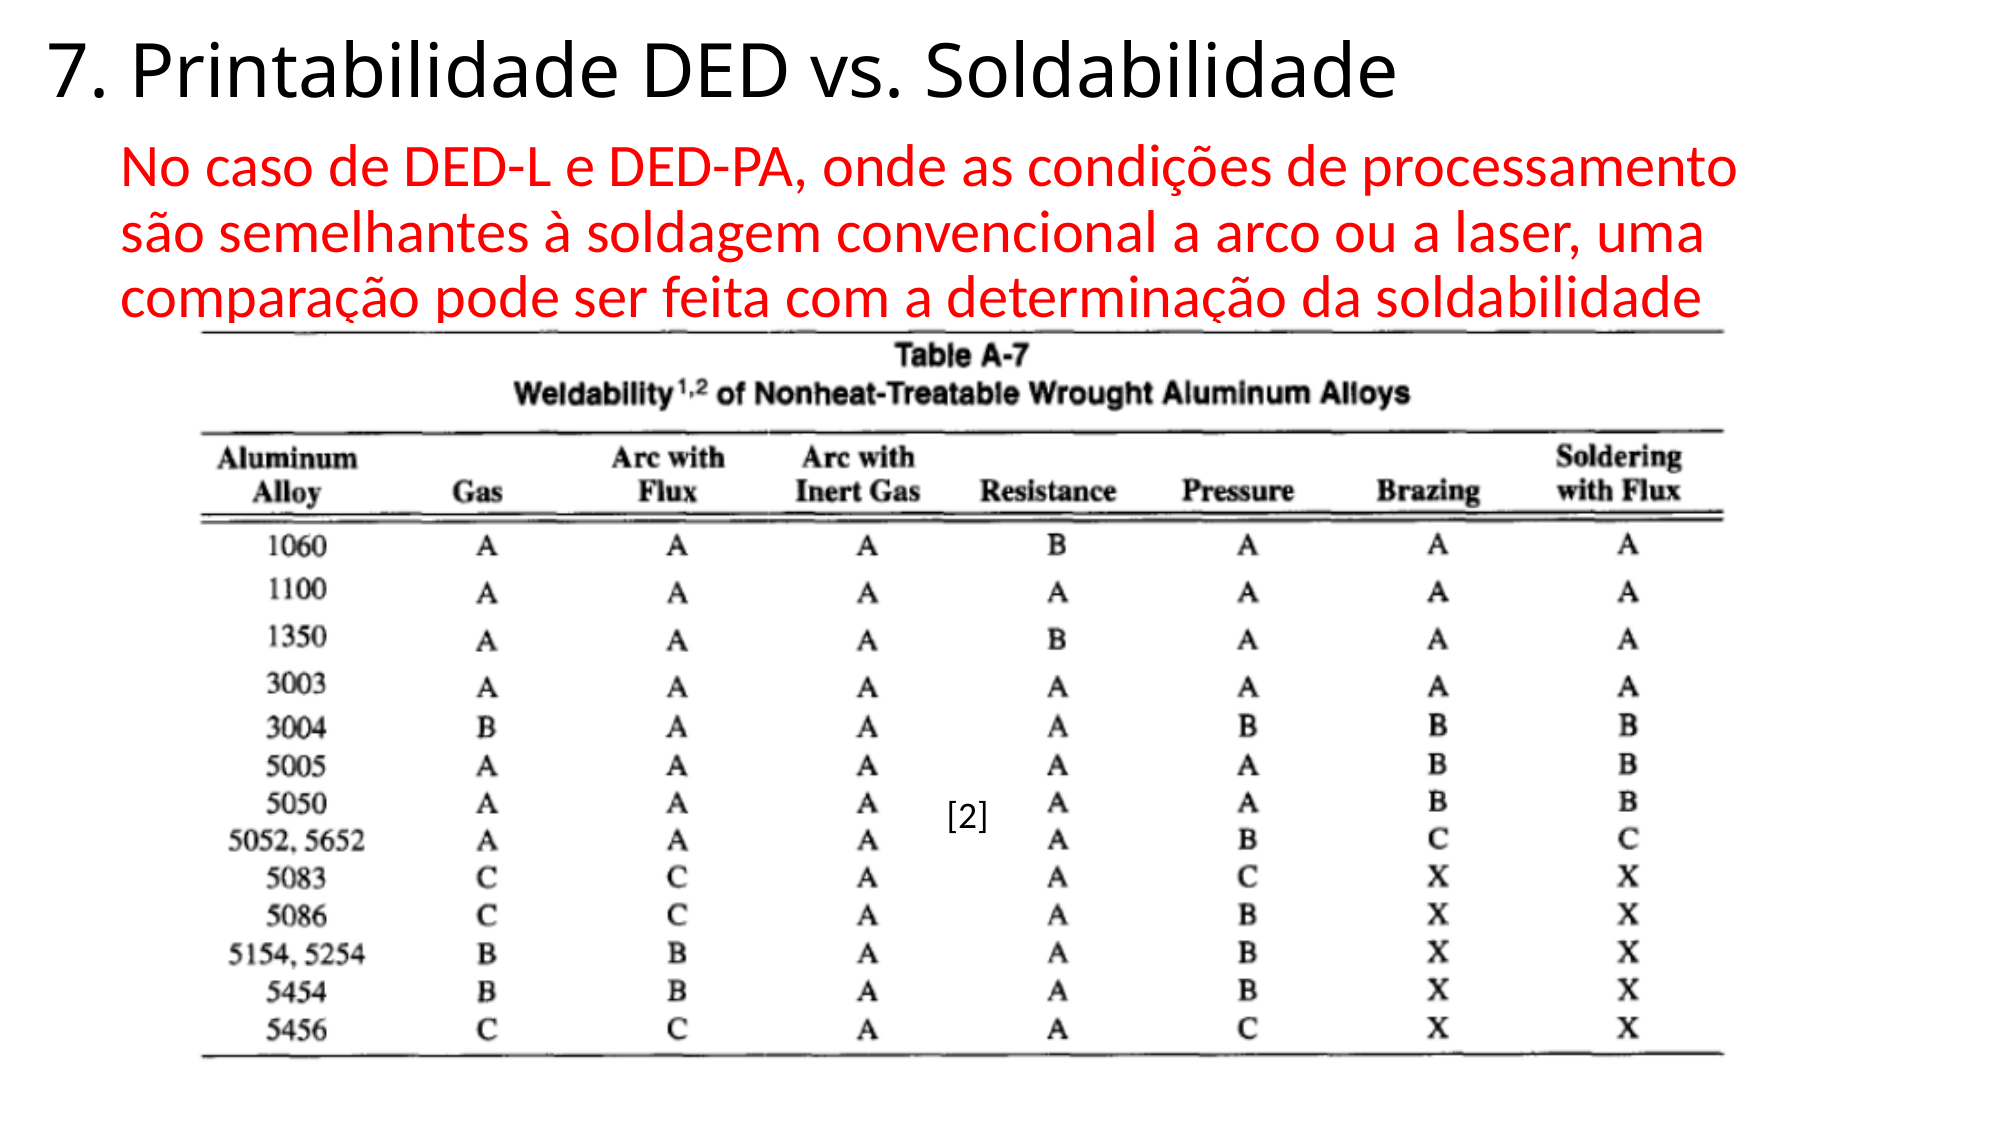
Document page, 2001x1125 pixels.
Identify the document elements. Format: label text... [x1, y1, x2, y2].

picture [196, 323, 1740, 1070]
title 7. Printabilidade DED vs. Soldabilidade [31, 0, 1757, 149]
list No caso de DED-L e DED-PA, onde as condições de processamento são semelhantes à soldagem convencional a arco ou a laser, uma comparação pode ser feita com a determinação da soldabilidade [105, 127, 1831, 351]
